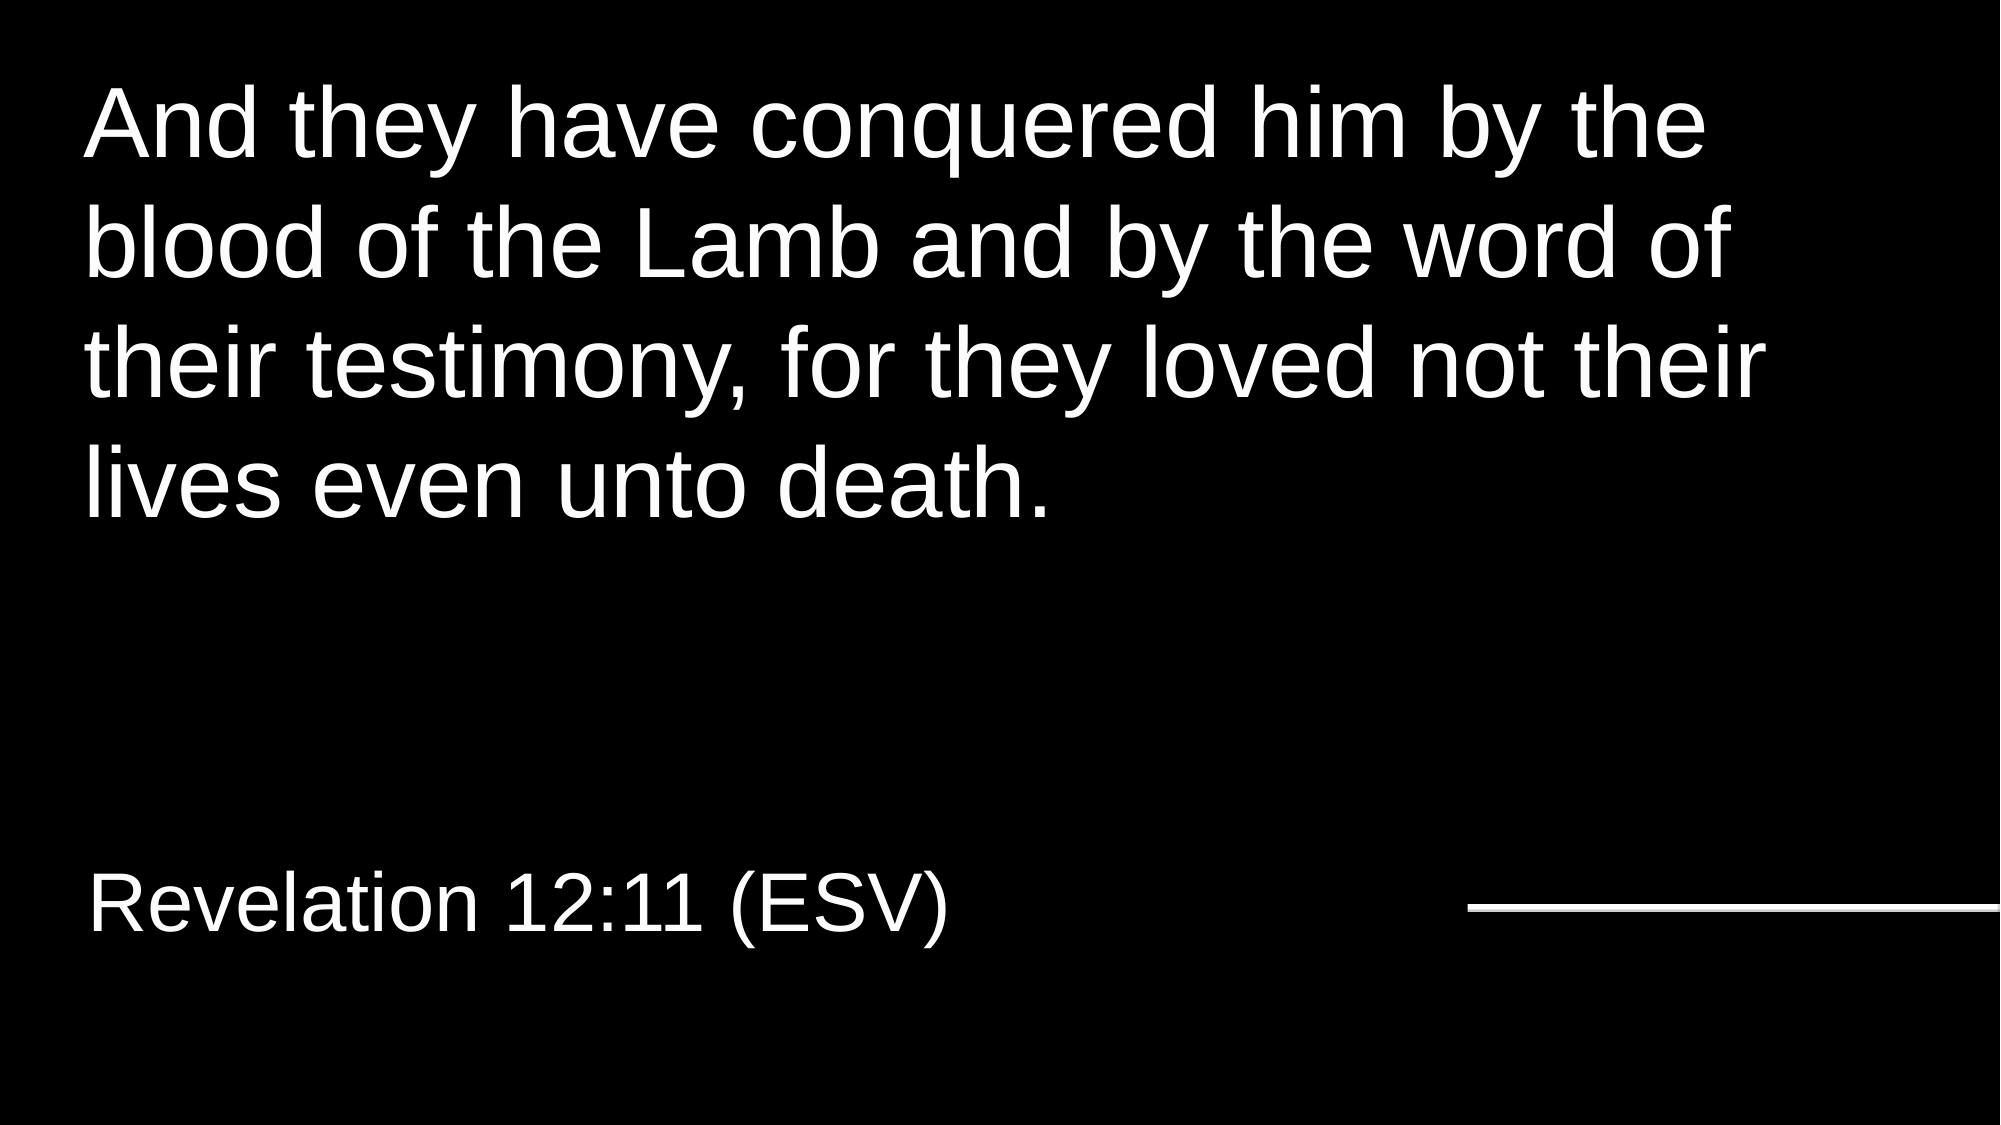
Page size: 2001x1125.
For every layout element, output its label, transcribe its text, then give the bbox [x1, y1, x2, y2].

picture [1466, 904, 2000, 913]
list And they have conquered him by the blood of the Lamb and by the word of their testimony, for they loved not their lives even unto death. [68, 50, 1924, 843]
title Revelation 12:11 (ESV) [72, 836, 1928, 973]
